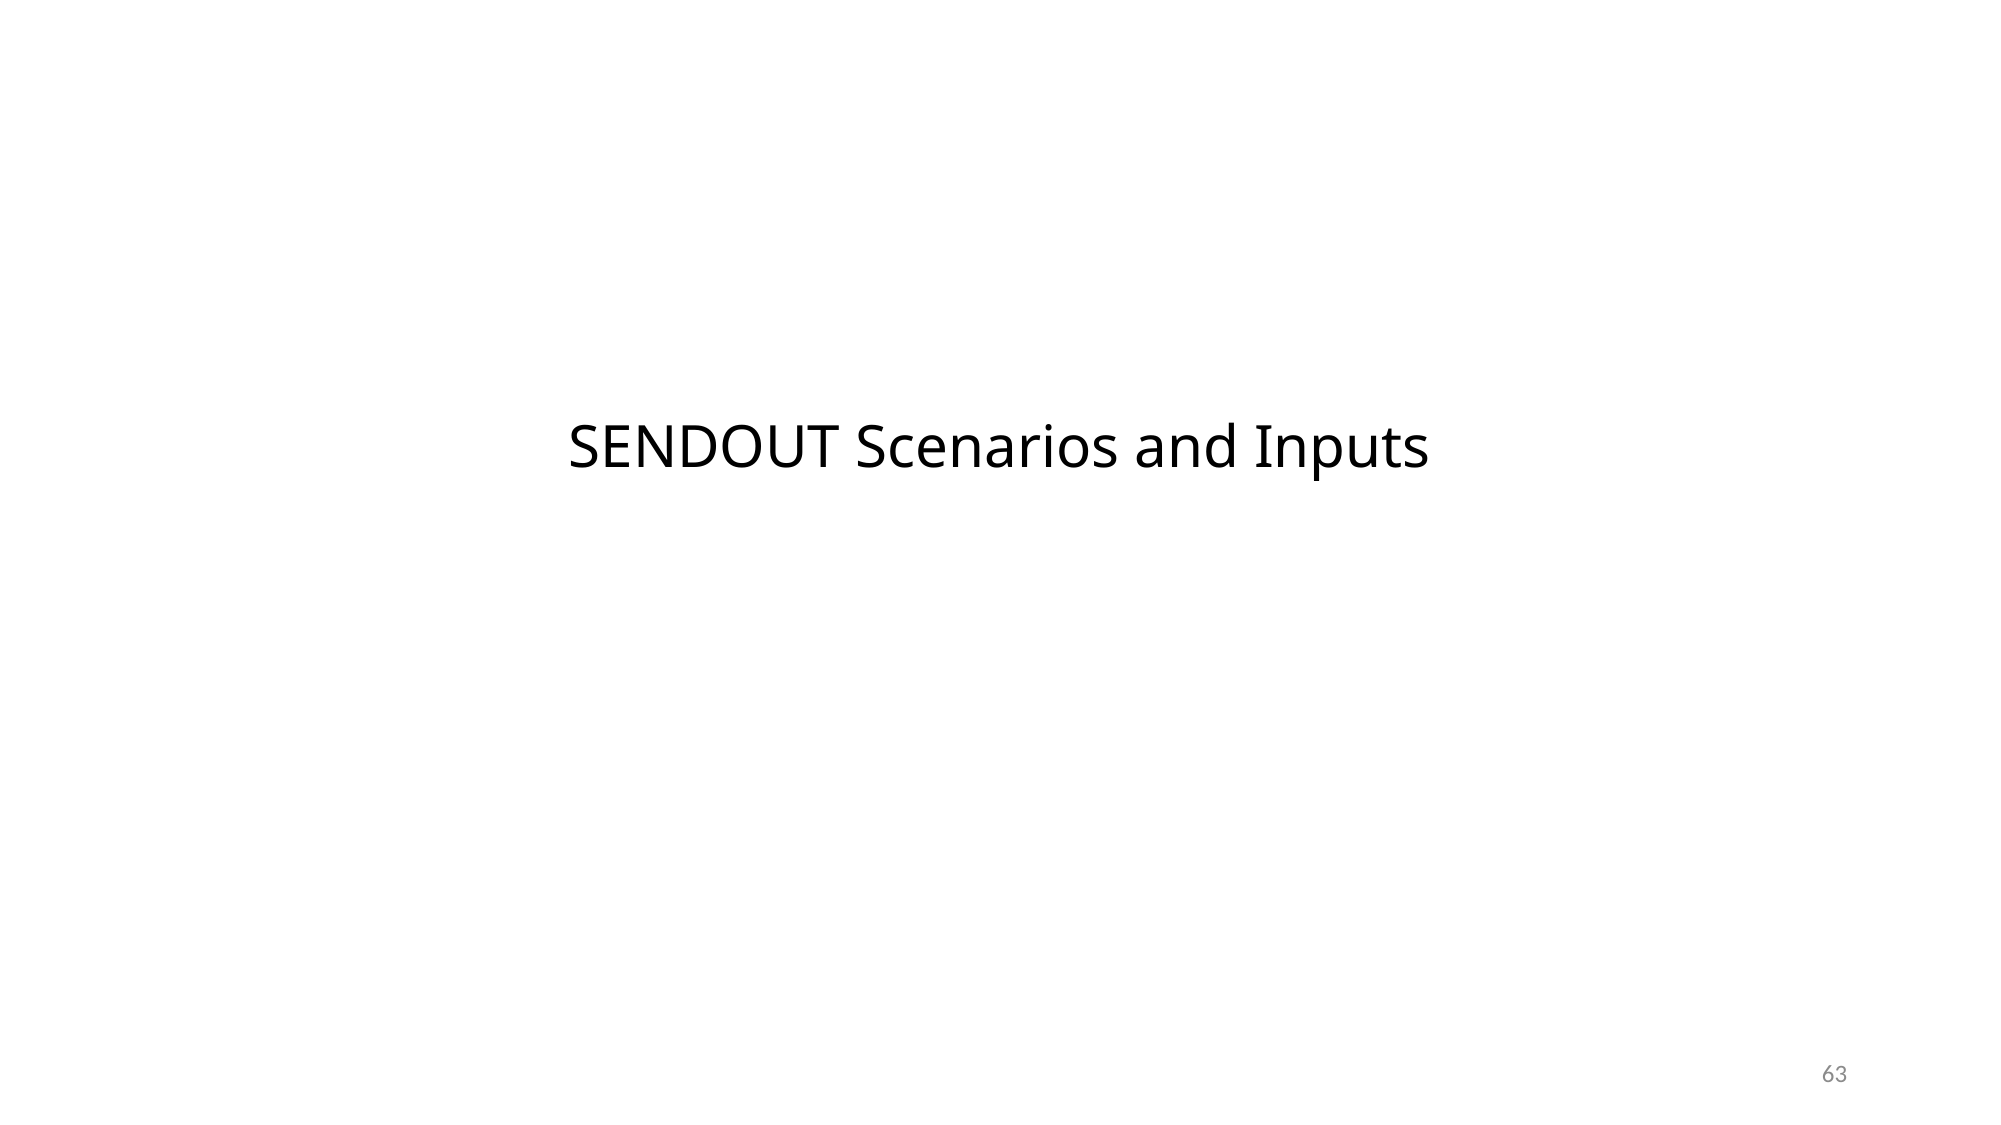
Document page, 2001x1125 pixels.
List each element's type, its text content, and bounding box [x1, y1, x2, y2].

slide_number 63 [1412, 1042, 1863, 1103]
title SENDOUT Scenarios and Inputs [362, 287, 1638, 488]
